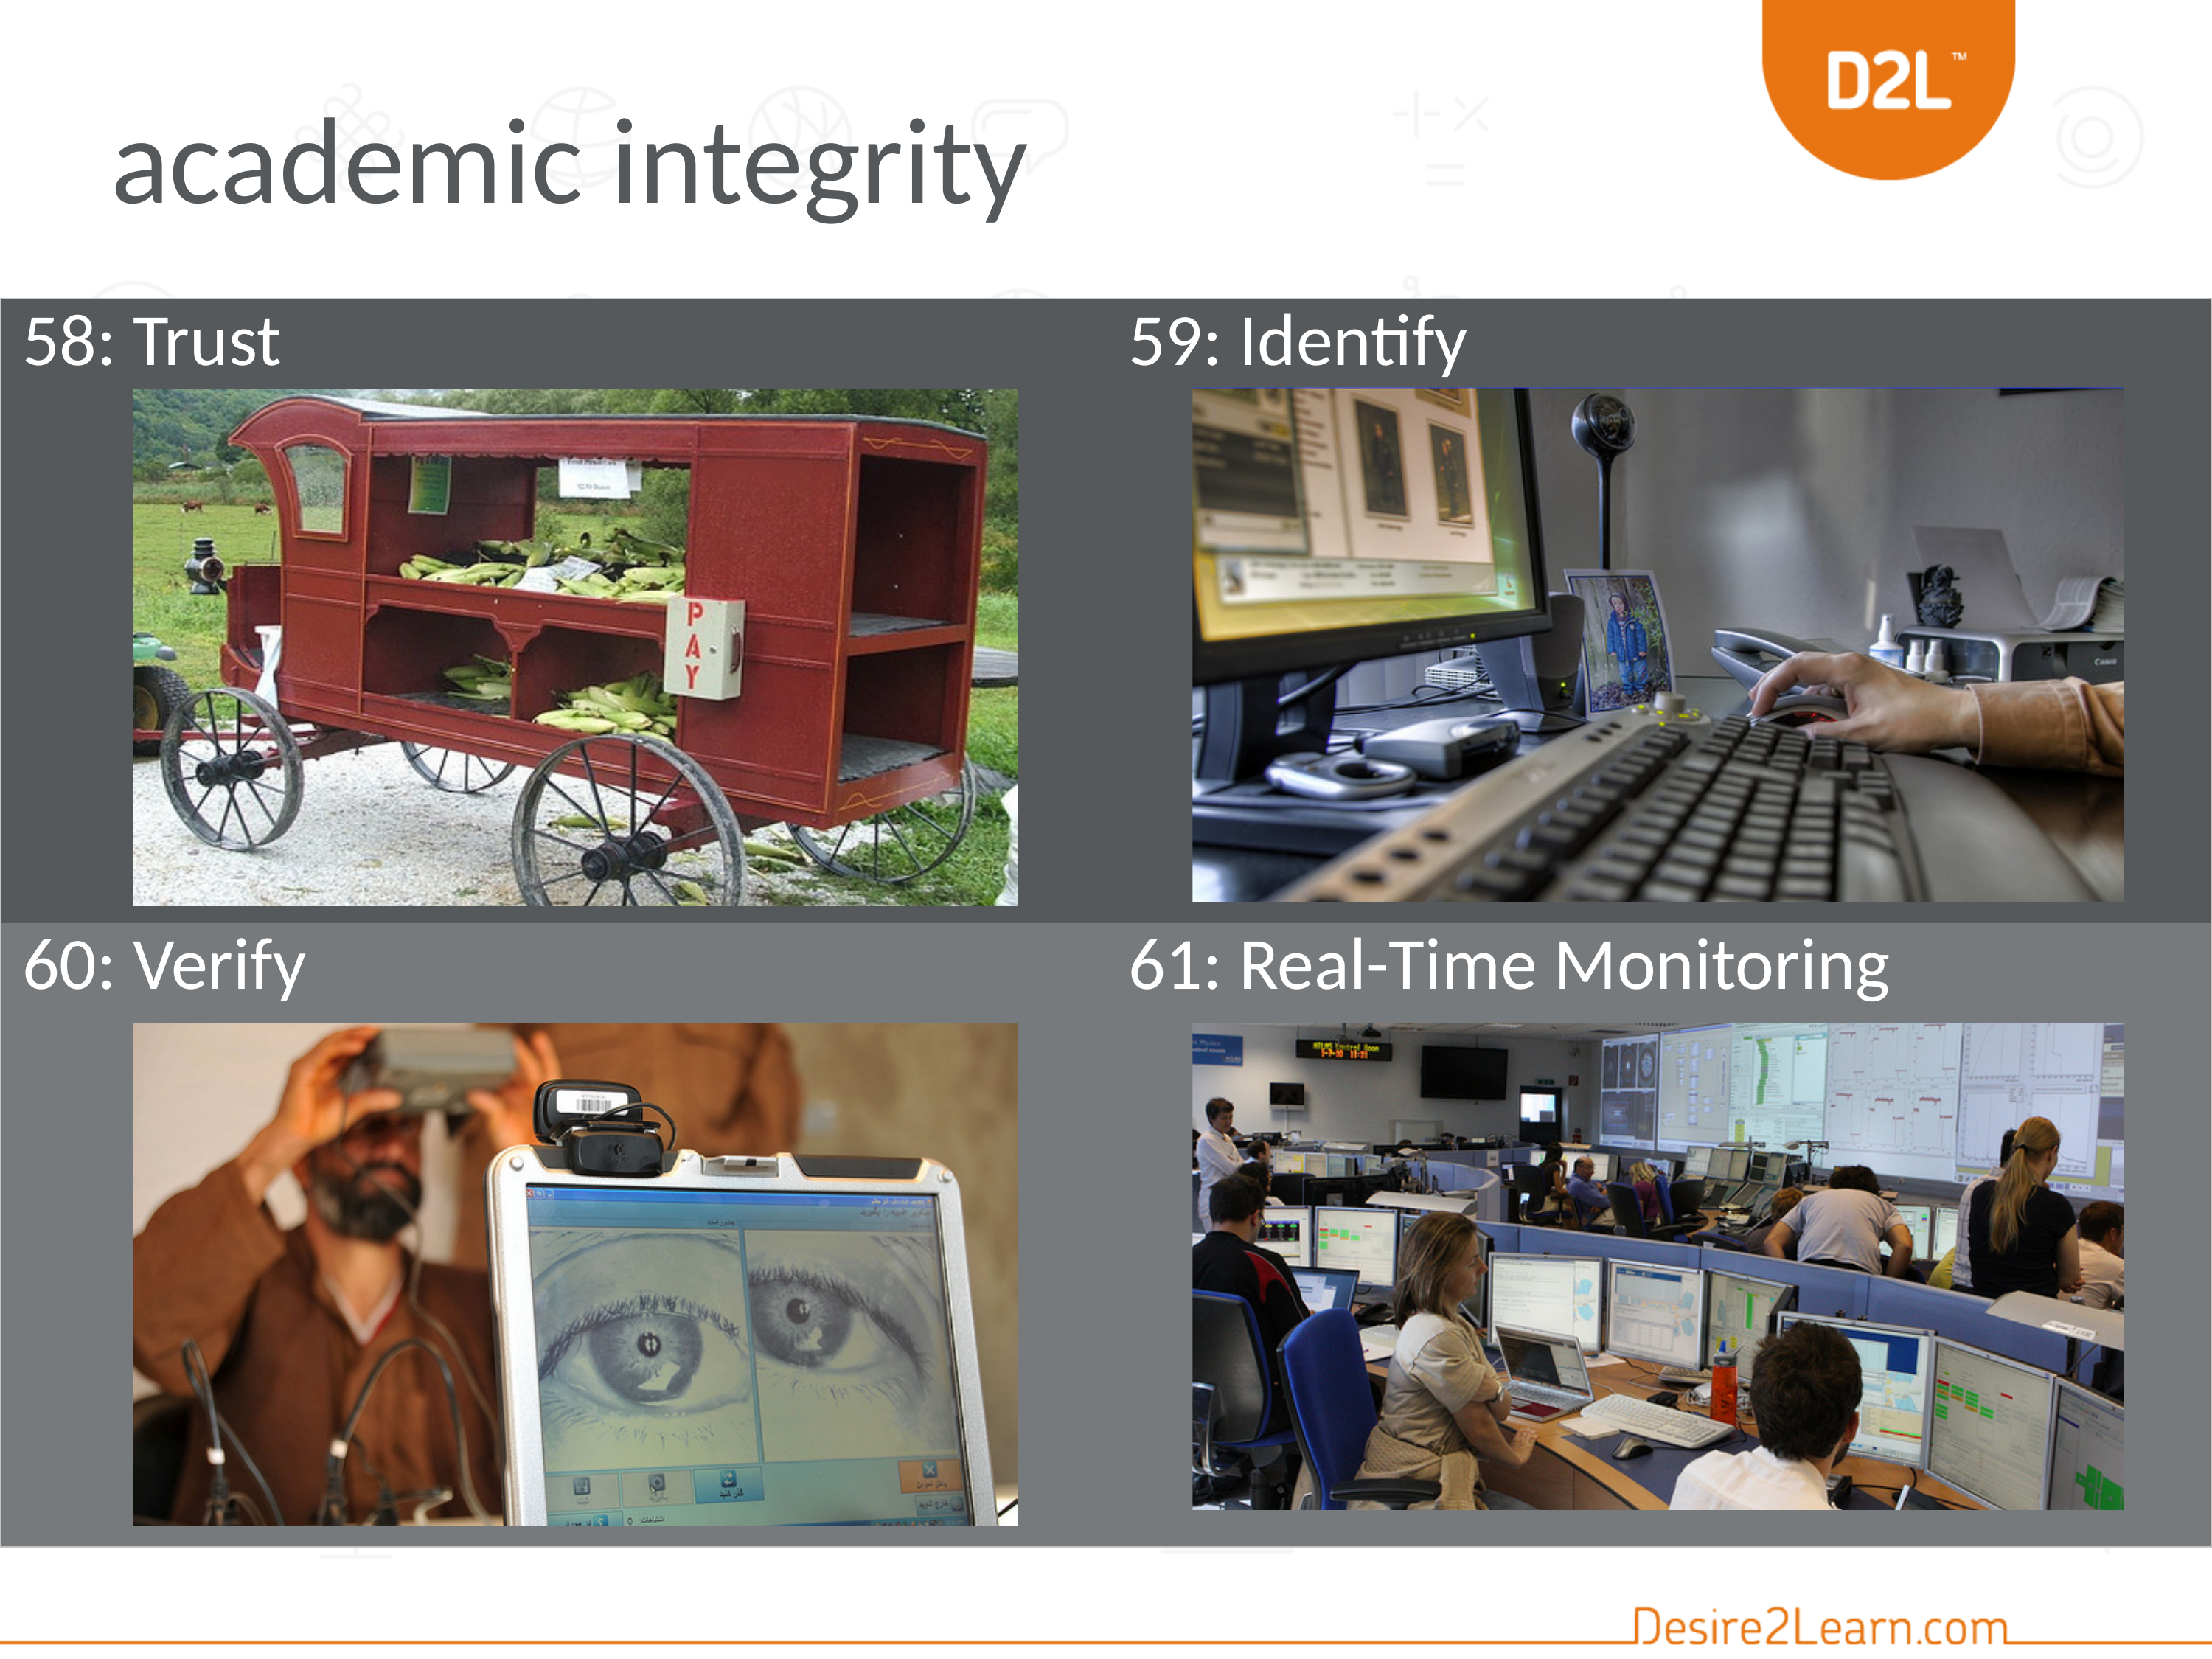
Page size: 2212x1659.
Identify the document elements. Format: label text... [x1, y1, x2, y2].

picture [0, 1548, 2212, 1659]
picture [1192, 386, 2124, 902]
table_cell 60: Verify [1, 923, 1106, 1546]
table_header 58: Trust [1, 299, 1106, 923]
title academic integrity [111, 111, 1576, 258]
picture [1192, 1022, 2124, 1510]
table_cell 61: Real-Time Monitoring [1106, 923, 2211, 1546]
picture [132, 1022, 1018, 1526]
picture [0, 0, 2212, 298]
table_header 59: Identify [1106, 299, 2211, 923]
picture [132, 389, 1018, 906]
